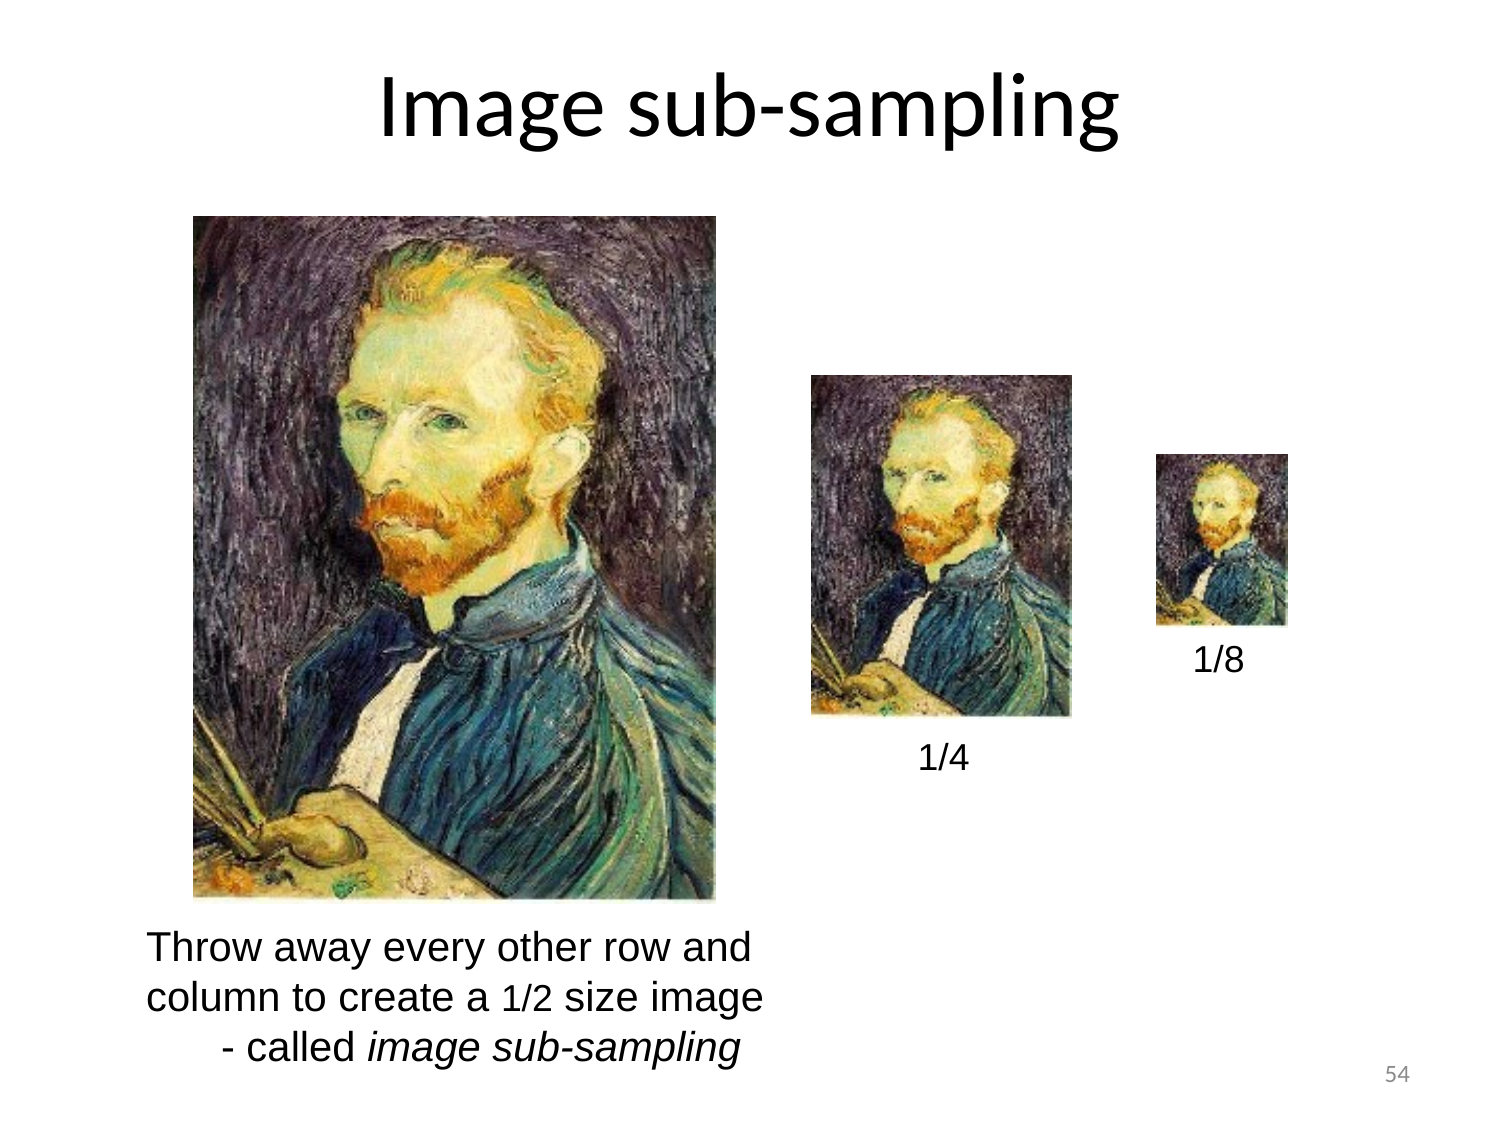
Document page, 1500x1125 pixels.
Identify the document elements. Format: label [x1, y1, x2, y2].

title [75, 5, 1425, 194]
slide_number [1074, 1042, 1425, 1103]
text_box [903, 725, 985, 785]
text_box [131, 912, 812, 1077]
picture [811, 374, 1073, 720]
picture [1155, 454, 1288, 628]
text_box [1177, 628, 1260, 687]
picture [193, 216, 716, 905]
